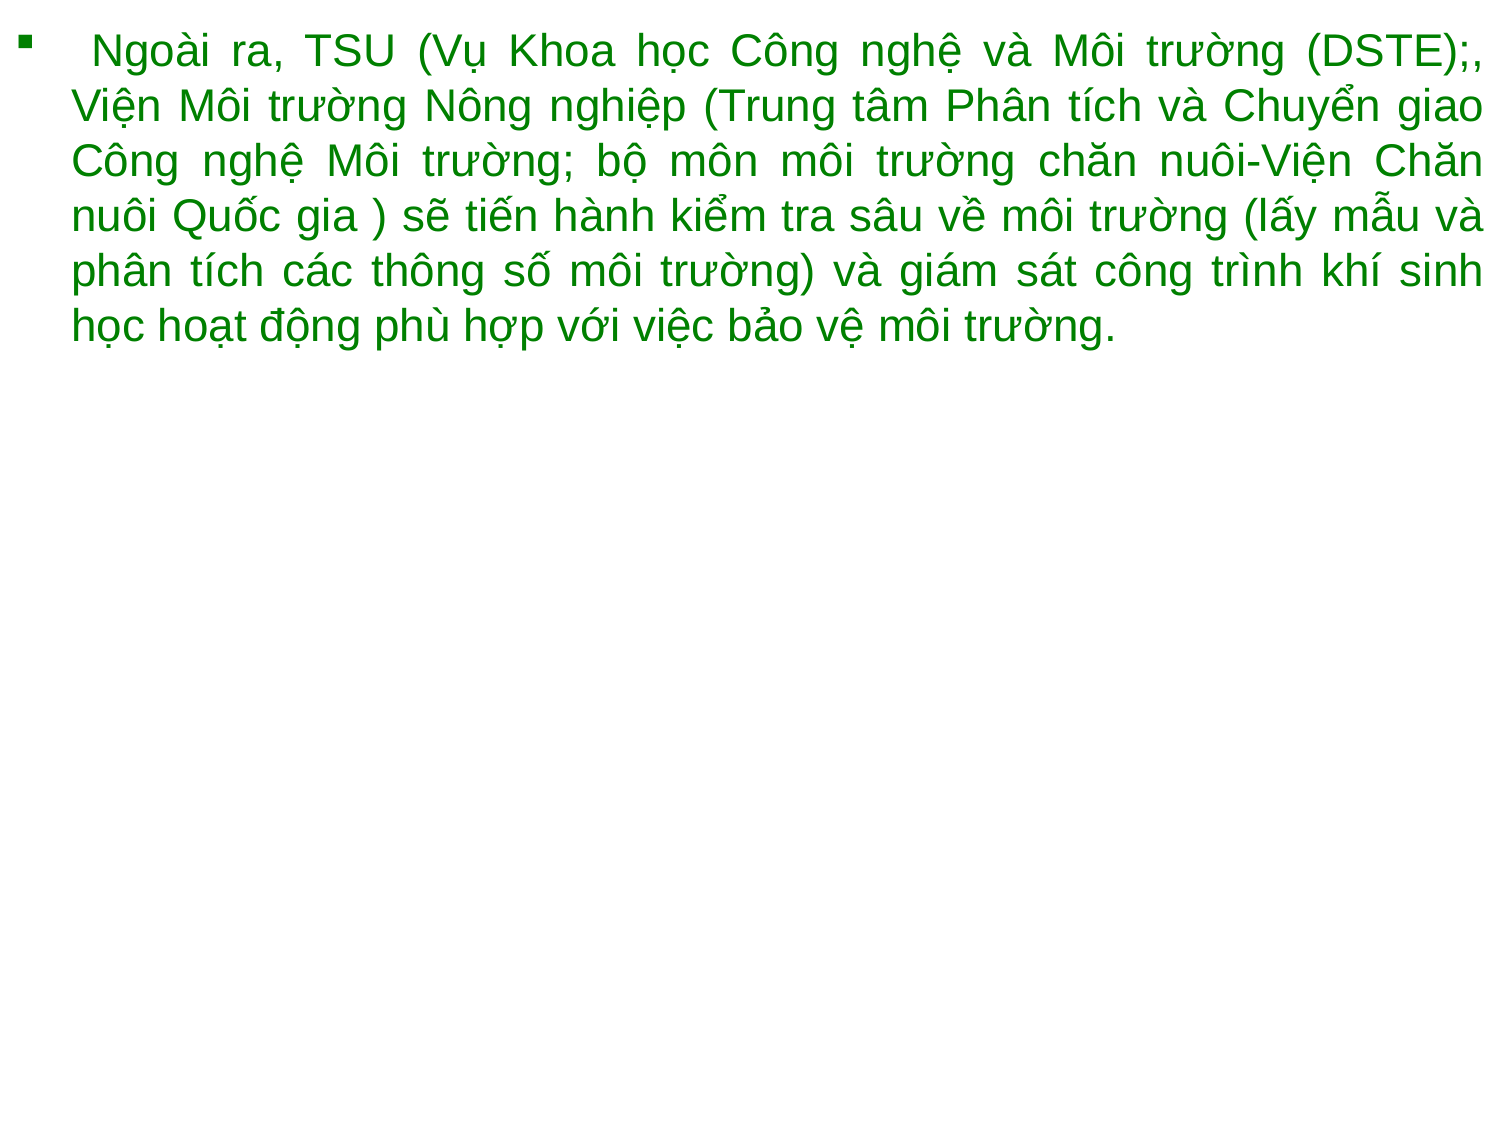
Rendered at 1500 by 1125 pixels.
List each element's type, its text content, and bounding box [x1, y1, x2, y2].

text_box Ngoài ra, TSU (Vụ Khoa học Công nghệ và Môi trường (DSTE);, Viện Môi trường Nông nghiệp (Trung tâm Phân tích và Chuyển giao Công nghệ Môi trường; bộ môn môi trường chăn nuôi-Viện Chăn nuôi Quốc gia ) sẽ tiến hành kiểm tra sâu về môi trường (lấy mẫu và phân tích các thông số môi trường) và giám sát công trình khí sinh học hoạt động phù hợp với việc bảo vệ môi trường. [0, 13, 1500, 358]
